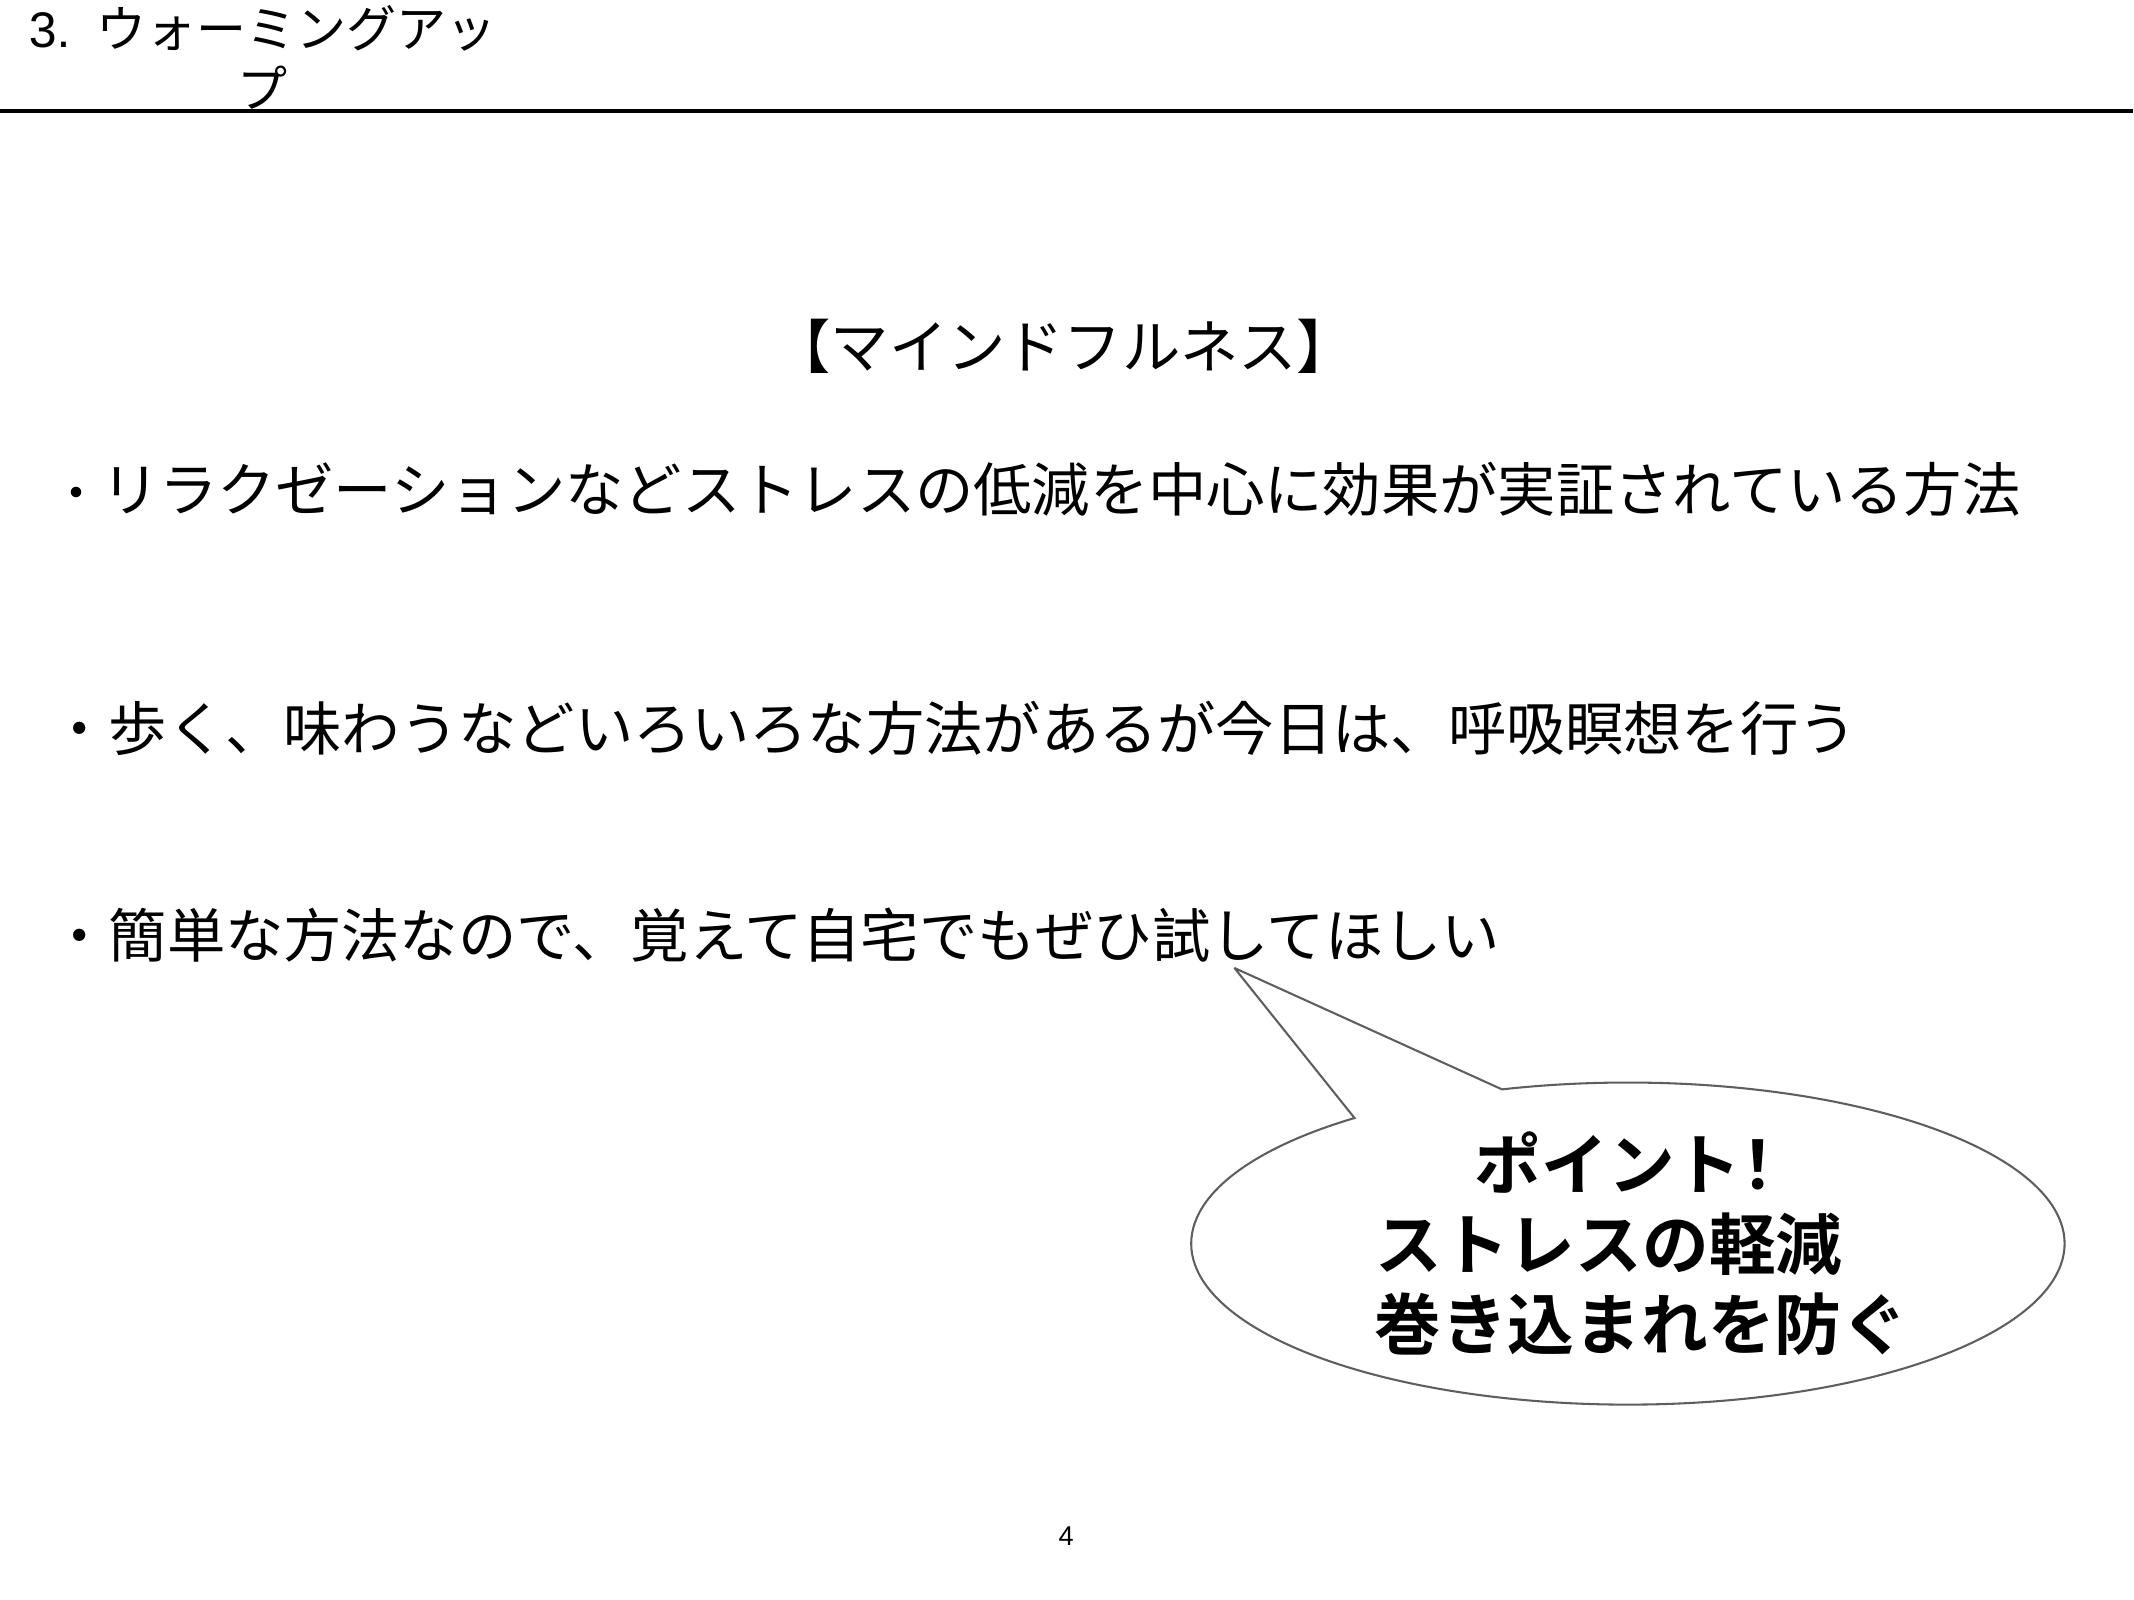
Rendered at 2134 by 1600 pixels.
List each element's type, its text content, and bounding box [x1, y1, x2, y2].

text_box 【マインドフルネス】 [723, 302, 1404, 389]
text_box ・歩く、味わうなどいろいろな方法があるが今日は、呼吸瞑想を行う [42, 683, 1951, 771]
text_box [1951, 1135, 2065, 1352]
text_box [1234, 967, 1888, 1114]
text_box ・簡単な方法なので、覚えて自宅でもぜひ試してほしい [42, 890, 1744, 978]
slide_number 4 [1048, 1511, 1084, 1561]
text_box ポイント！ ストレスの軽減 巻き込まれを防ぐ [1332, 1114, 1951, 1371]
text_box [1360, 1371, 1896, 1405]
text_box [1191, 1125, 1332, 1363]
text_box 3. ウォーミングアップ [0, 0, 527, 126]
text_box ・リラクゼーションなどストレスの低減を中心に効果が実証されている方法 [0, 444, 2091, 602]
